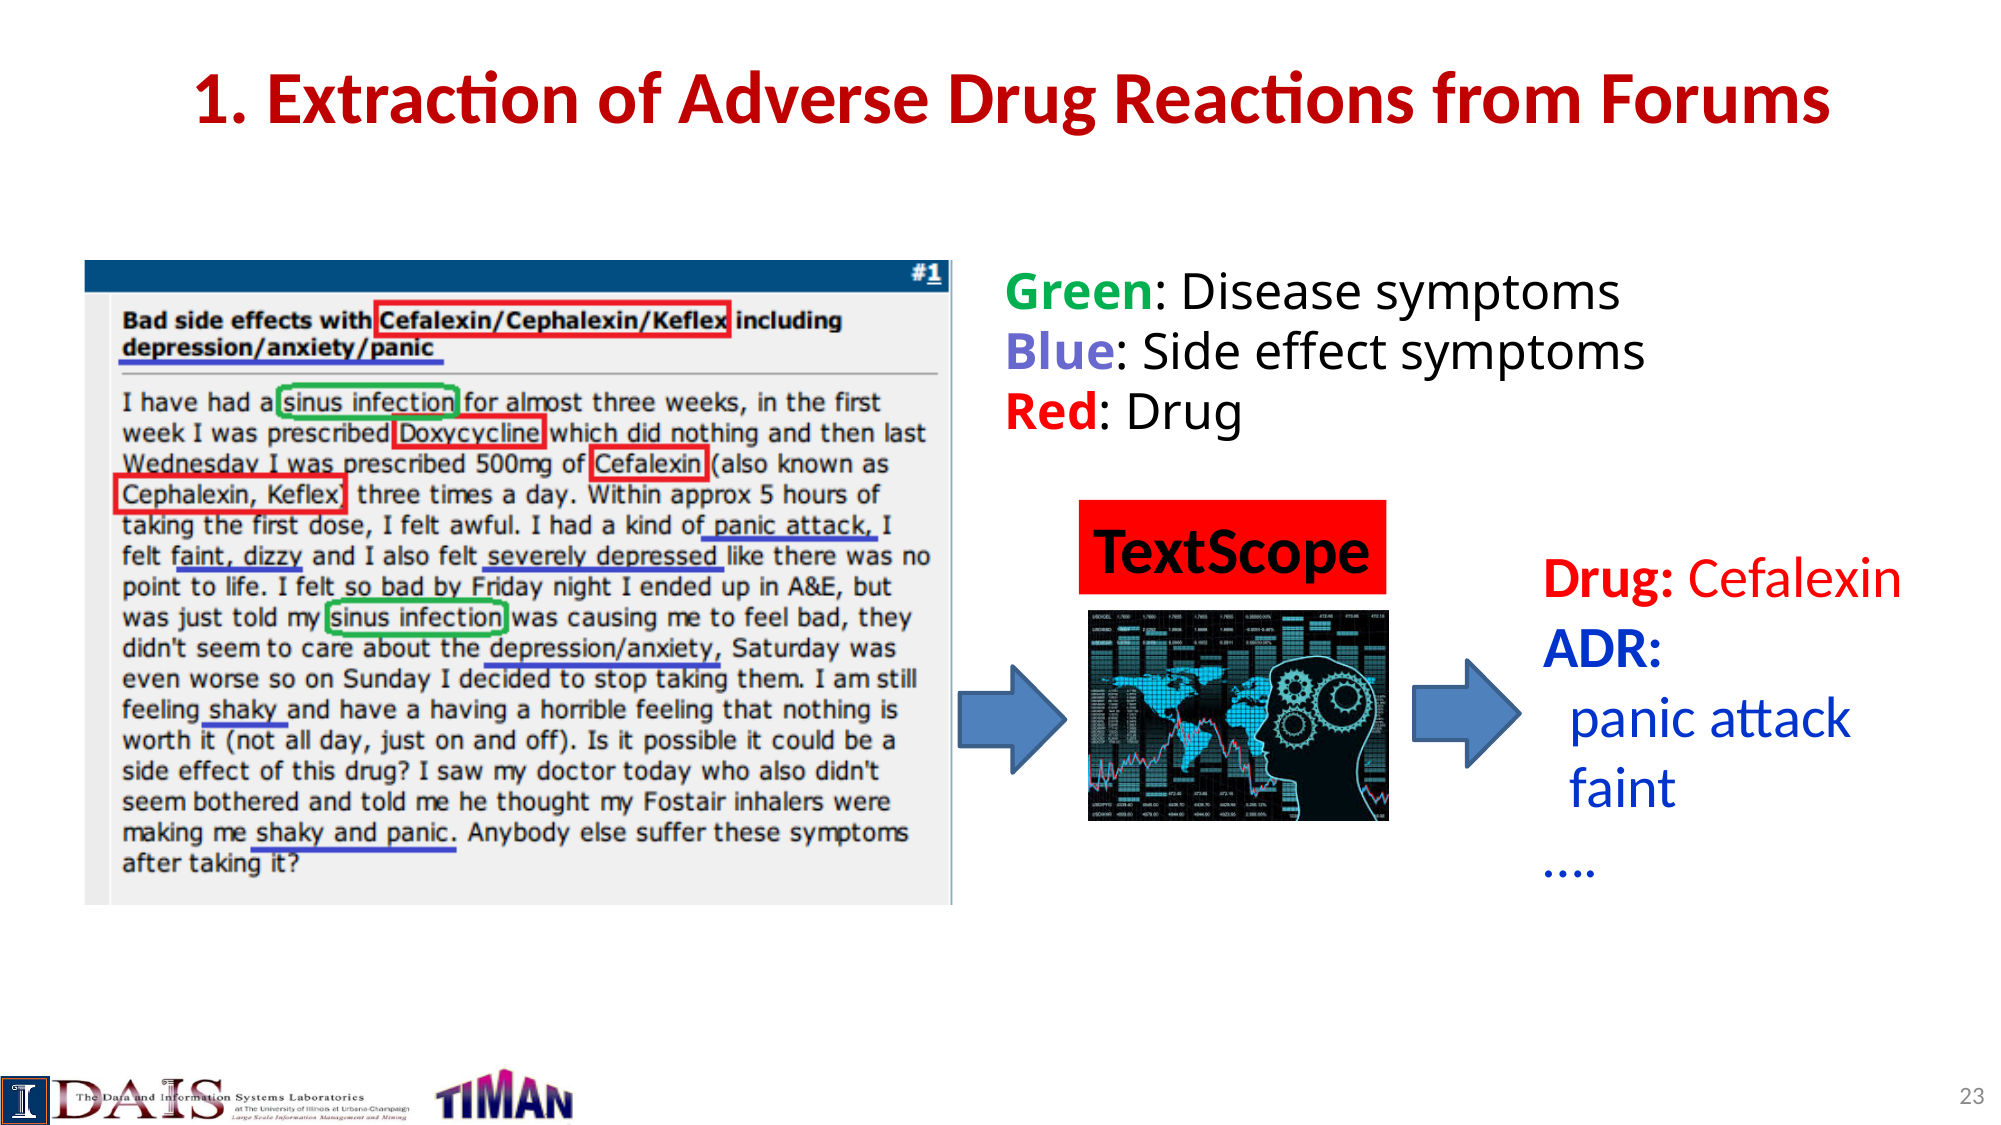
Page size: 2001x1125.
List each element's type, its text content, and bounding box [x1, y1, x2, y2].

text_box 1. Extraction of Adverse Drug Reactions from Forums [12, 0, 2000, 188]
slide_number 23 [1533, 1065, 2000, 1125]
picture [84, 260, 960, 905]
picture [0, 1064, 584, 1125]
text_box Green: Disease symptoms Blue: Side effect symptoms Red: Drug [989, 251, 1769, 447]
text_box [959, 499, 1926, 901]
